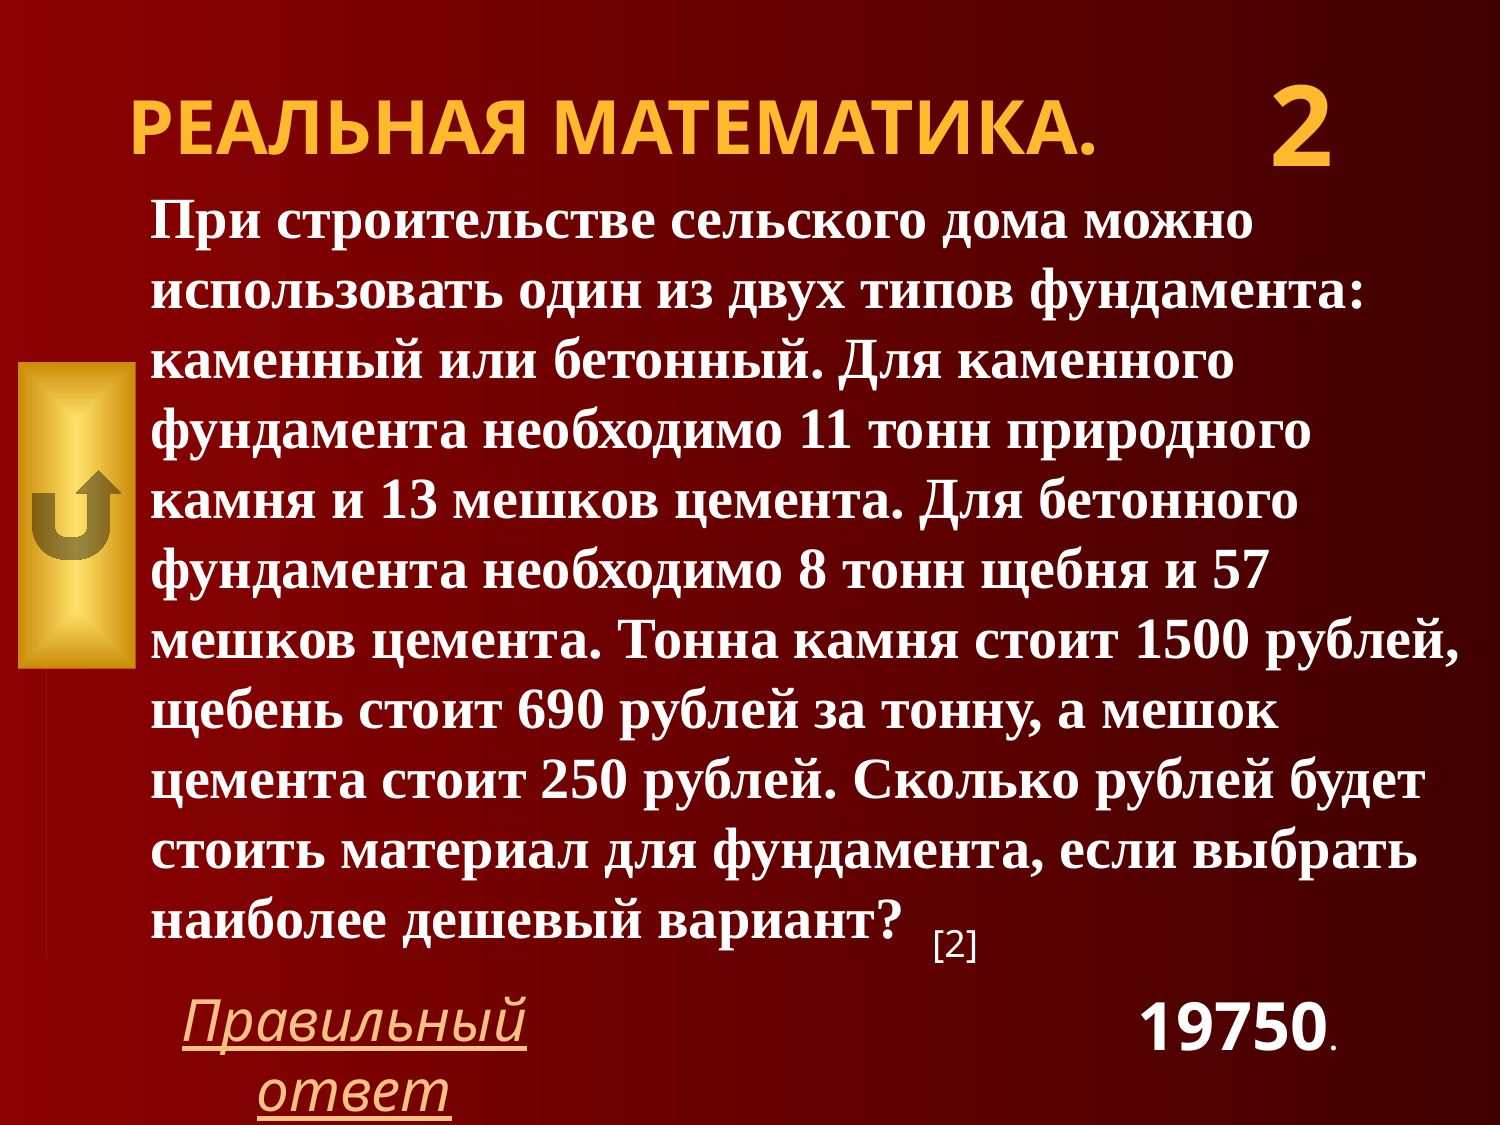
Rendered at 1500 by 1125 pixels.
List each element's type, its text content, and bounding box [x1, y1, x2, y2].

text_box [17, 361, 136, 669]
text_box 19750. [194, 976, 1353, 1071]
title РЕАЛЬНАЯ МАТЕМАТИКА. [40, 0, 1188, 178]
text_box Правильный ответ [64, 976, 644, 1059]
text_box [2] [917, 912, 994, 973]
text_box 2 [1139, 66, 1465, 197]
subtitle При строительстве сельского дома можно использовать один из двух типов фундамента: каменный или бетонный. Для каменного фундамента необходимо 11 тонн природного камня и 13 мешков цемента. Для бетонного фундамента необходимо 8 тонн щебня и 57 мешков цемента. Тонна камня стоит 1500 рублей, щебень стоит 690 рублей за тонну, а мешок цемента стоит 250 рублей. Сколько рублей будет стоить материал для фундамента, если выбрать наиболее дешевый вариант? [135, 172, 1500, 941]
